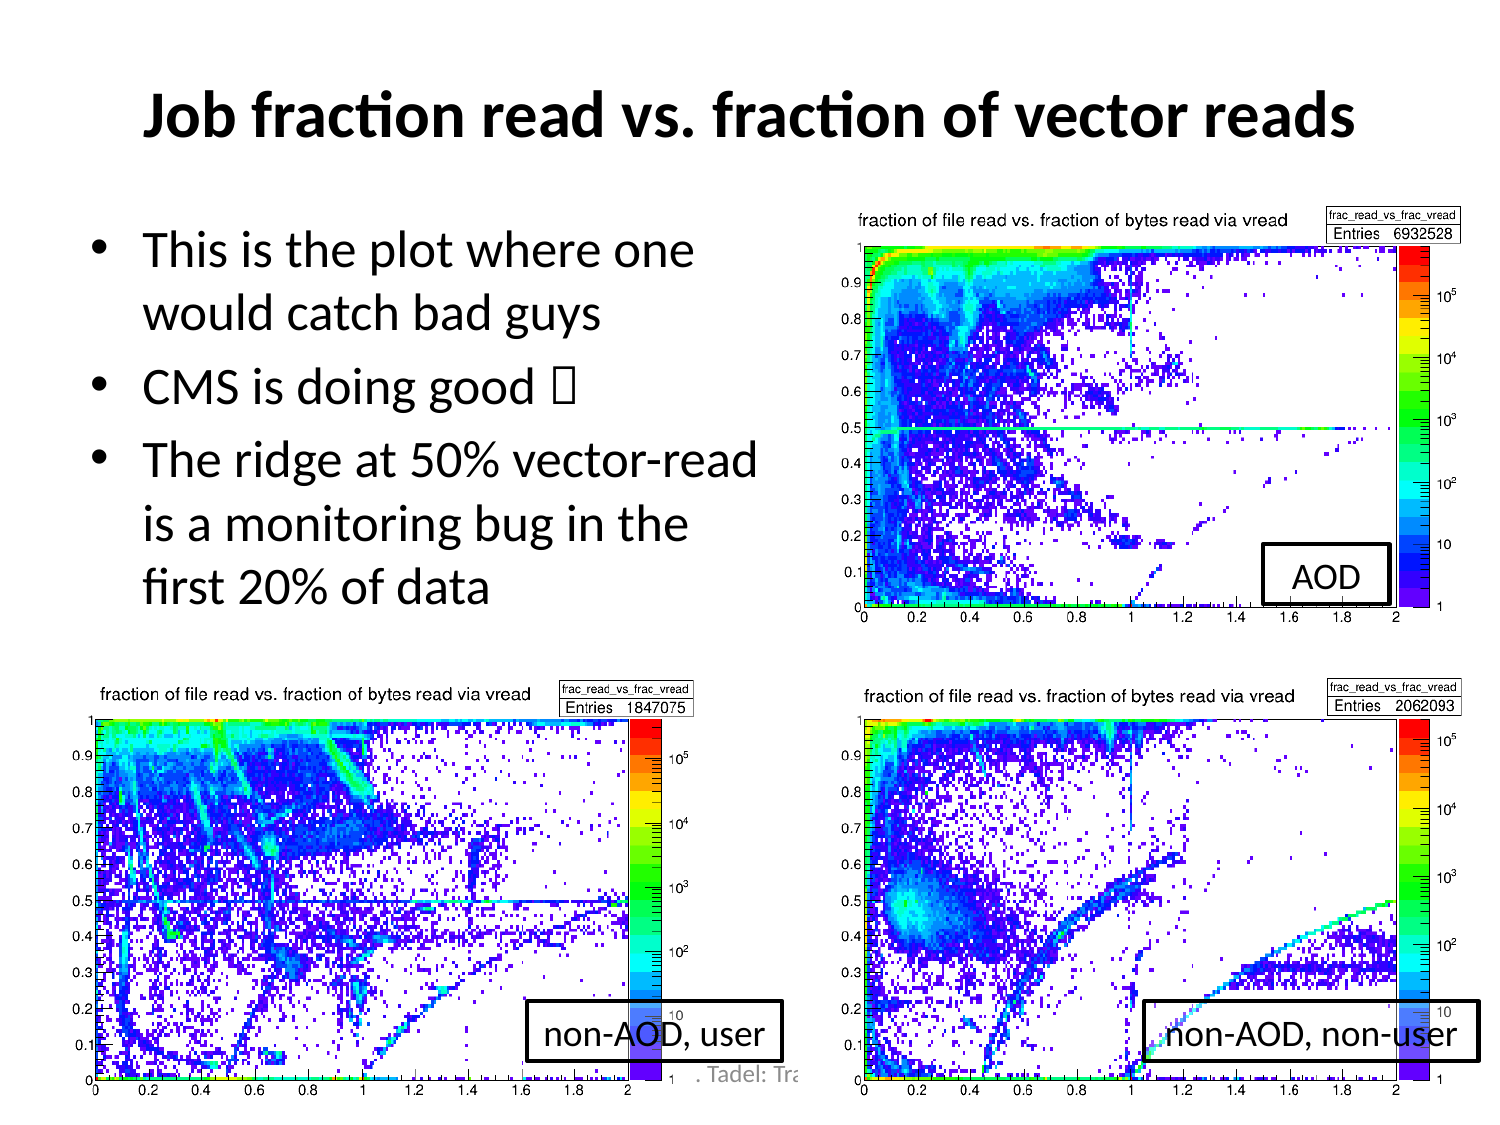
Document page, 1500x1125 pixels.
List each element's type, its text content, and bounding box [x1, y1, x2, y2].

title Job fraction read vs. fraction of vector reads [75, 45, 1425, 176]
text_box non-AOD, non-user [1466, 999, 1481, 1063]
picture [797, 673, 1462, 1125]
list This is the plot where one would catch bad guys CMS is doing good  The ridge at 50% vector-read is a monitoring bug in the first 20% of data [75, 207, 792, 632]
footer M. Tadel: Transcending the AAA access patterns [698, 1042, 792, 1103]
picture [797, 201, 1462, 652]
picture [29, 673, 694, 1125]
text_box non-AOD, user [698, 999, 784, 1063]
